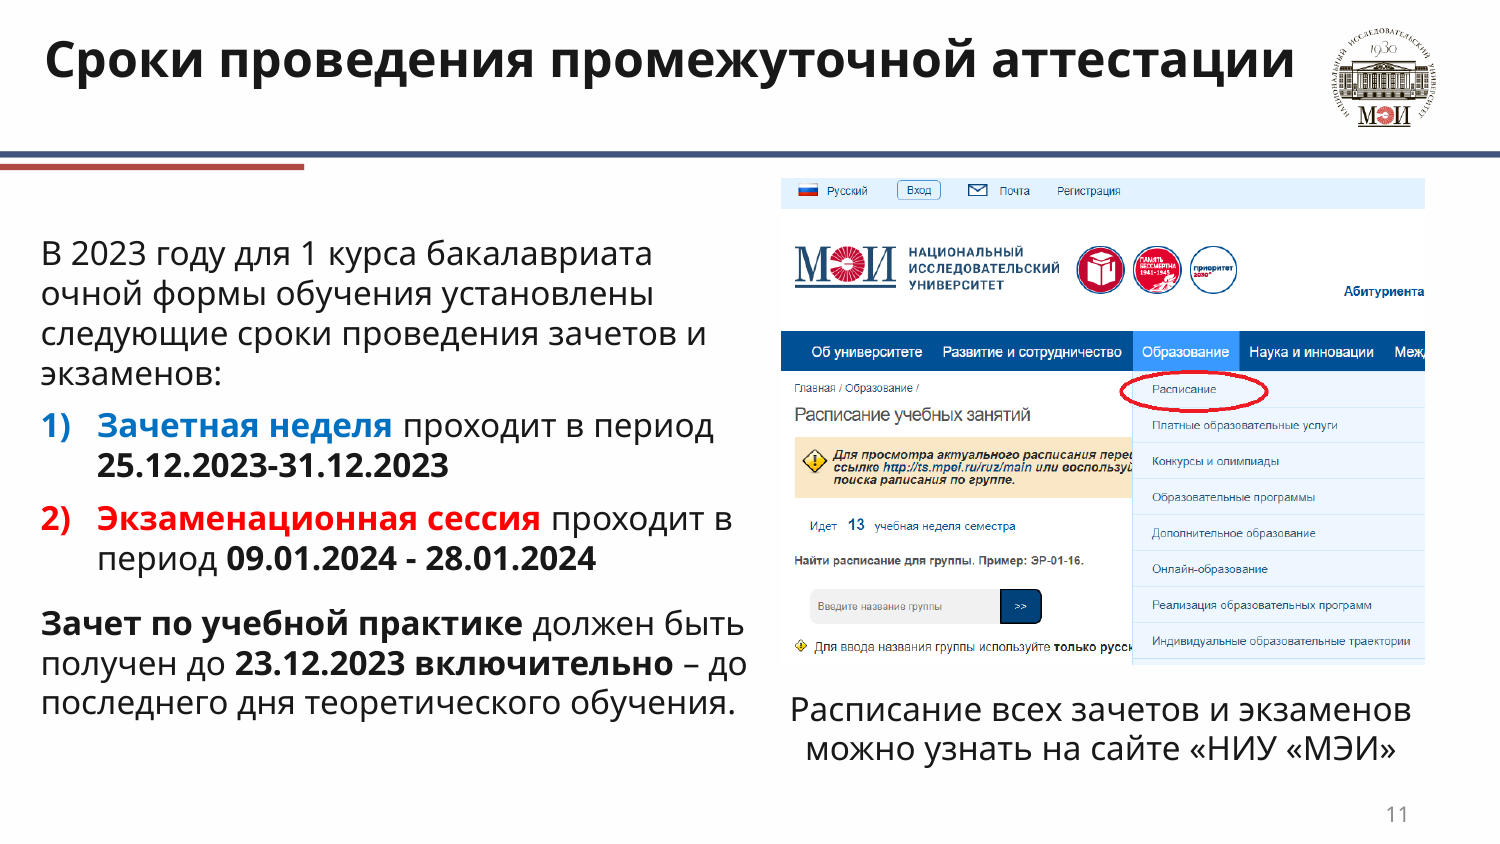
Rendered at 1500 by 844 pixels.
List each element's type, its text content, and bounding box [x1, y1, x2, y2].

picture [0, 0, 1500, 844]
slide_number 11 [1340, 793, 1425, 838]
text_box Расписание всех зачетов и экзаменов можно узнать на сайте «НИУ «МЭИ» [761, 680, 1441, 775]
list В 2023 году для 1 курса бакалавриата очной формы обучения установлены следующие сроки проведения зачетов и экзаменов: Зачетная неделя проходит в период 25.12.2023-31.12.2023 Экзаменационная сессия проходит в период 09.01.2024 - 28.01.2024 Зачет по учебной практике должен быть получен до 23.12.2023 включительно – до последнего дня теоретического обучения. [25, 225, 779, 816]
title Сроки проведения промежуточной аттестации [29, 20, 1380, 125]
